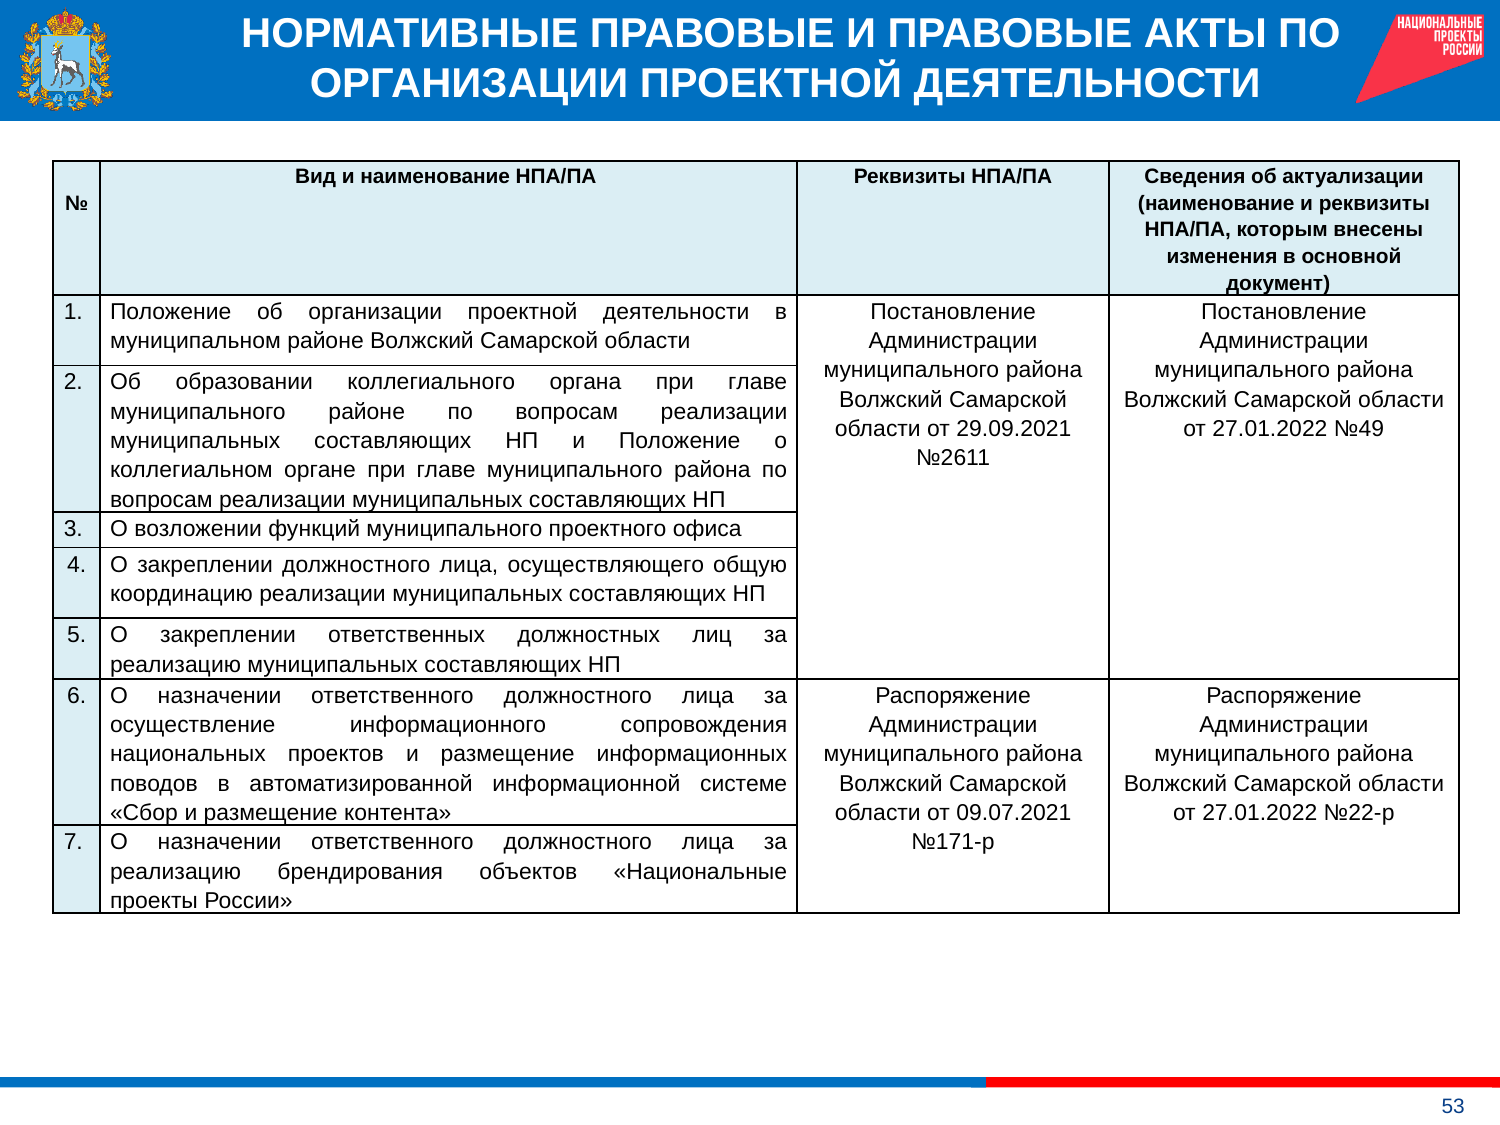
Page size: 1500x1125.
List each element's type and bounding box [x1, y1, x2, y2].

table_cell [101, 548, 796, 617]
table_cell [1110, 680, 1458, 912]
table_cell [101, 513, 796, 547]
table_header [54, 162, 99, 294]
table_cell [54, 619, 99, 678]
table_cell [1110, 296, 1458, 678]
table_cell [54, 680, 99, 824]
table_cell [101, 619, 796, 678]
text_box [1410, 1065, 1496, 1125]
table_cell [54, 548, 99, 617]
table_cell [798, 680, 1108, 912]
table_cell [101, 366, 796, 511]
title [194, 0, 1340, 117]
table_header [1110, 162, 1458, 294]
table_cell [54, 826, 99, 912]
table_cell [54, 296, 99, 365]
table_cell [101, 680, 796, 824]
table_cell [798, 296, 1108, 678]
table_header [101, 162, 796, 294]
picture [1340, 0, 1499, 118]
table_cell [54, 366, 99, 511]
table_cell [101, 296, 796, 365]
table_cell [54, 513, 99, 547]
table_header [798, 162, 1108, 294]
table_cell [101, 826, 796, 912]
picture [17, 7, 113, 111]
